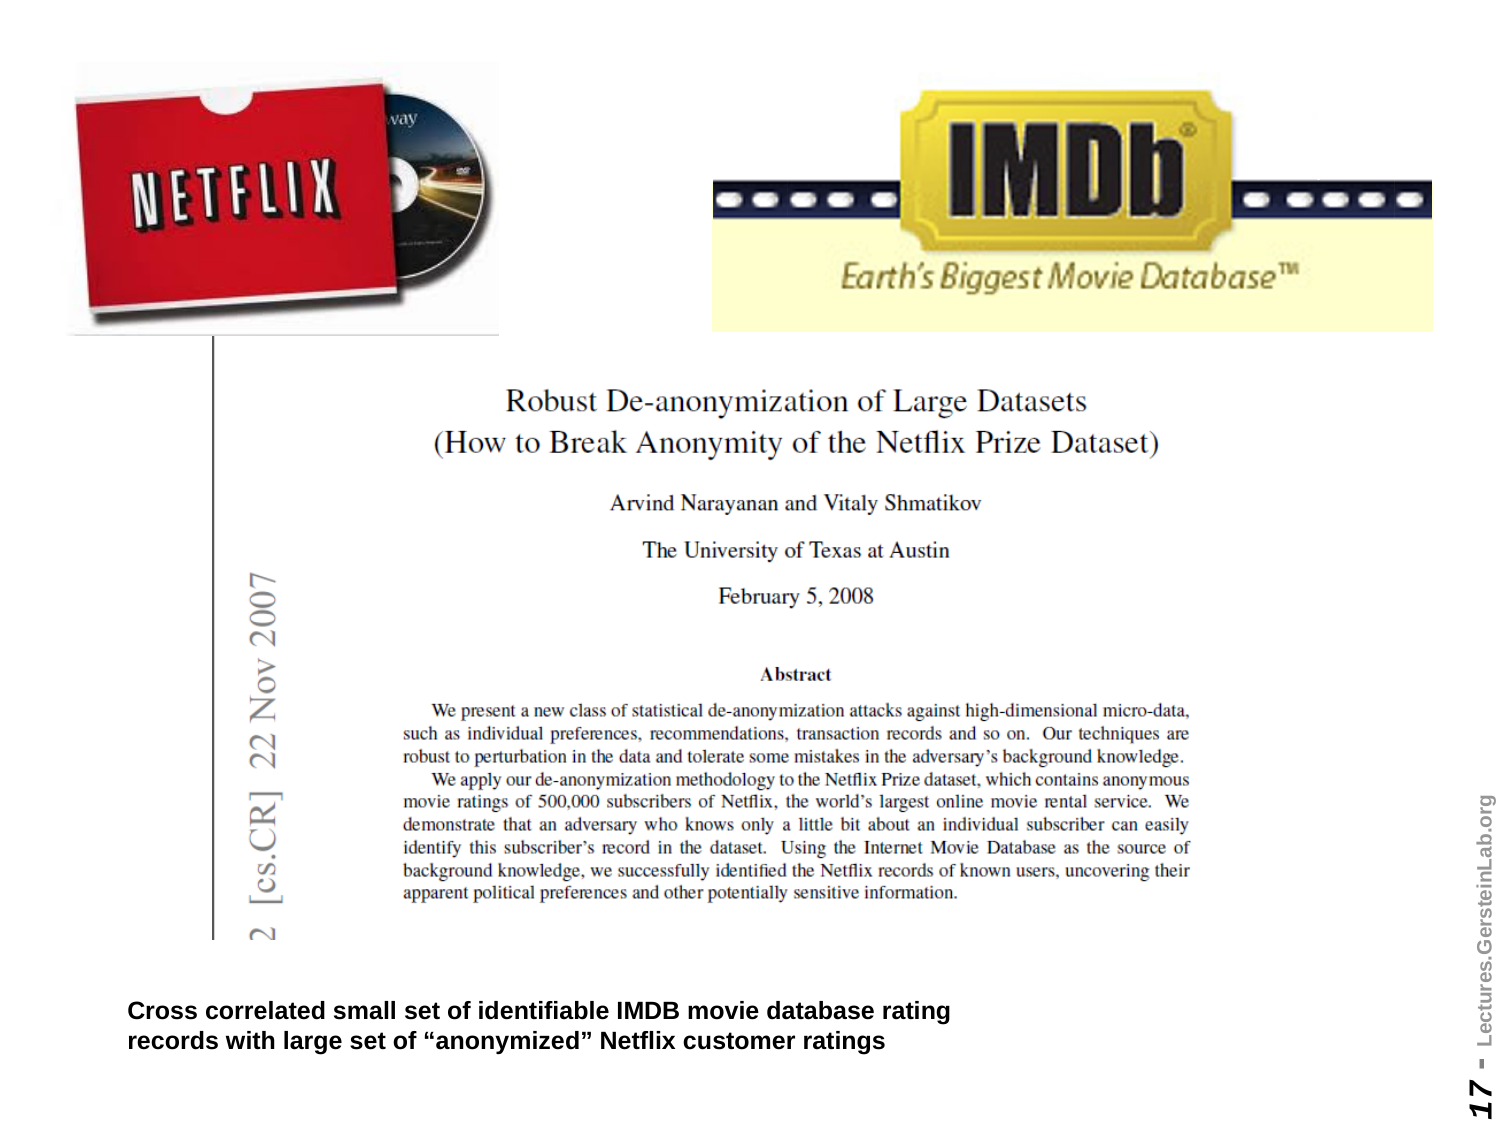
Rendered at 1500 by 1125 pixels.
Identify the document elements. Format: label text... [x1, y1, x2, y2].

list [212, 249, 1376, 940]
picture [49, 62, 499, 337]
picture [712, 49, 1434, 332]
text_box Cross correlated small set of identifiable IMDB movie database rating records with large set of “anonymized” Netflix customer ratings [112, 987, 1338, 1063]
